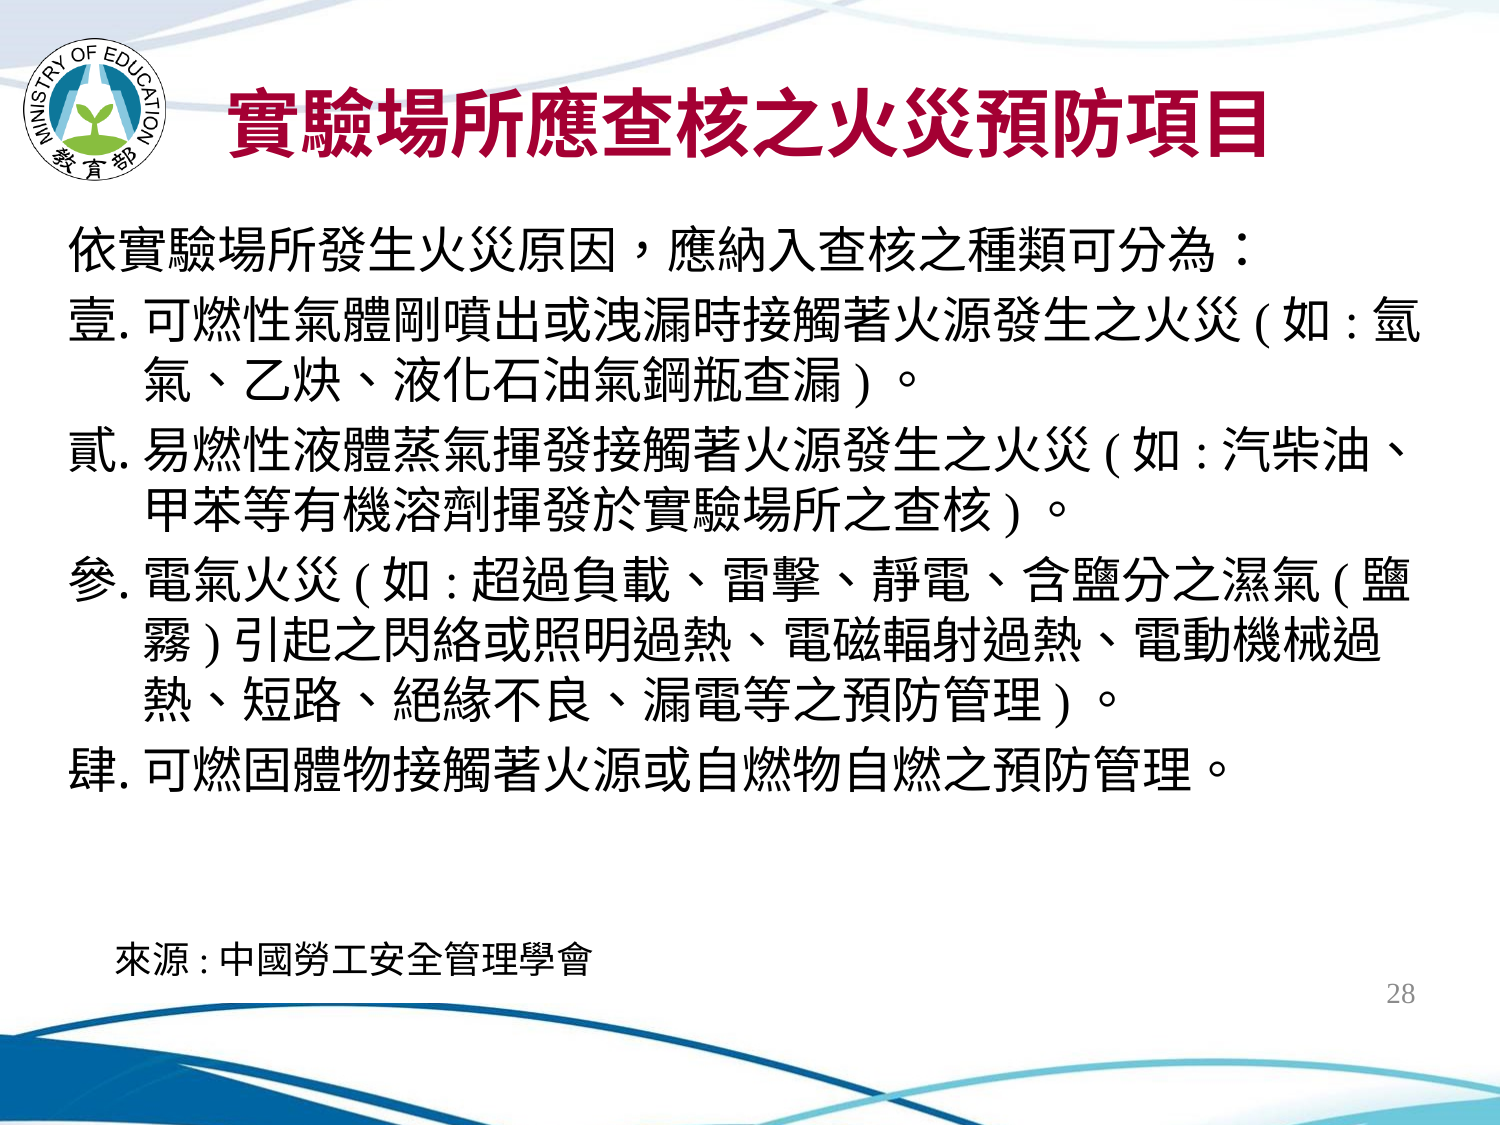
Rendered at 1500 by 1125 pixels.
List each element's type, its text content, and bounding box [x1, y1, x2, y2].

text_box 來源:中國勞工安全管理學會 [100, 928, 638, 989]
slide_number 28 [1080, 961, 1431, 1022]
list 依實驗場所發生火災原因，應納入查核之種類可分為： 可燃性氣體剛噴出或洩漏時接觸著火源發生之火災(如:氫氣、乙炔、液化石油氣鋼瓶查漏)。 易燃性液體蒸氣揮發接觸著火源發生之火災(如:汽柴油、甲苯等有機溶劑揮發於實驗場所之查核)。 電氣火災(如:超過負載、雷擊、靜電、含鹽分之濕氣(鹽霧)引起之閃絡或照明過熱、電磁輻射過熱、電動機械過熱、短路、絕緣不良、漏電等之預防管理)。 可燃固體物接觸著火源或自燃物自燃之預防管理。 [52, 210, 1448, 858]
title 實驗場所應查核之火災預防項目 [29, 30, 1471, 213]
picture [0, 1003, 1500, 1125]
picture [0, 0, 1499, 182]
